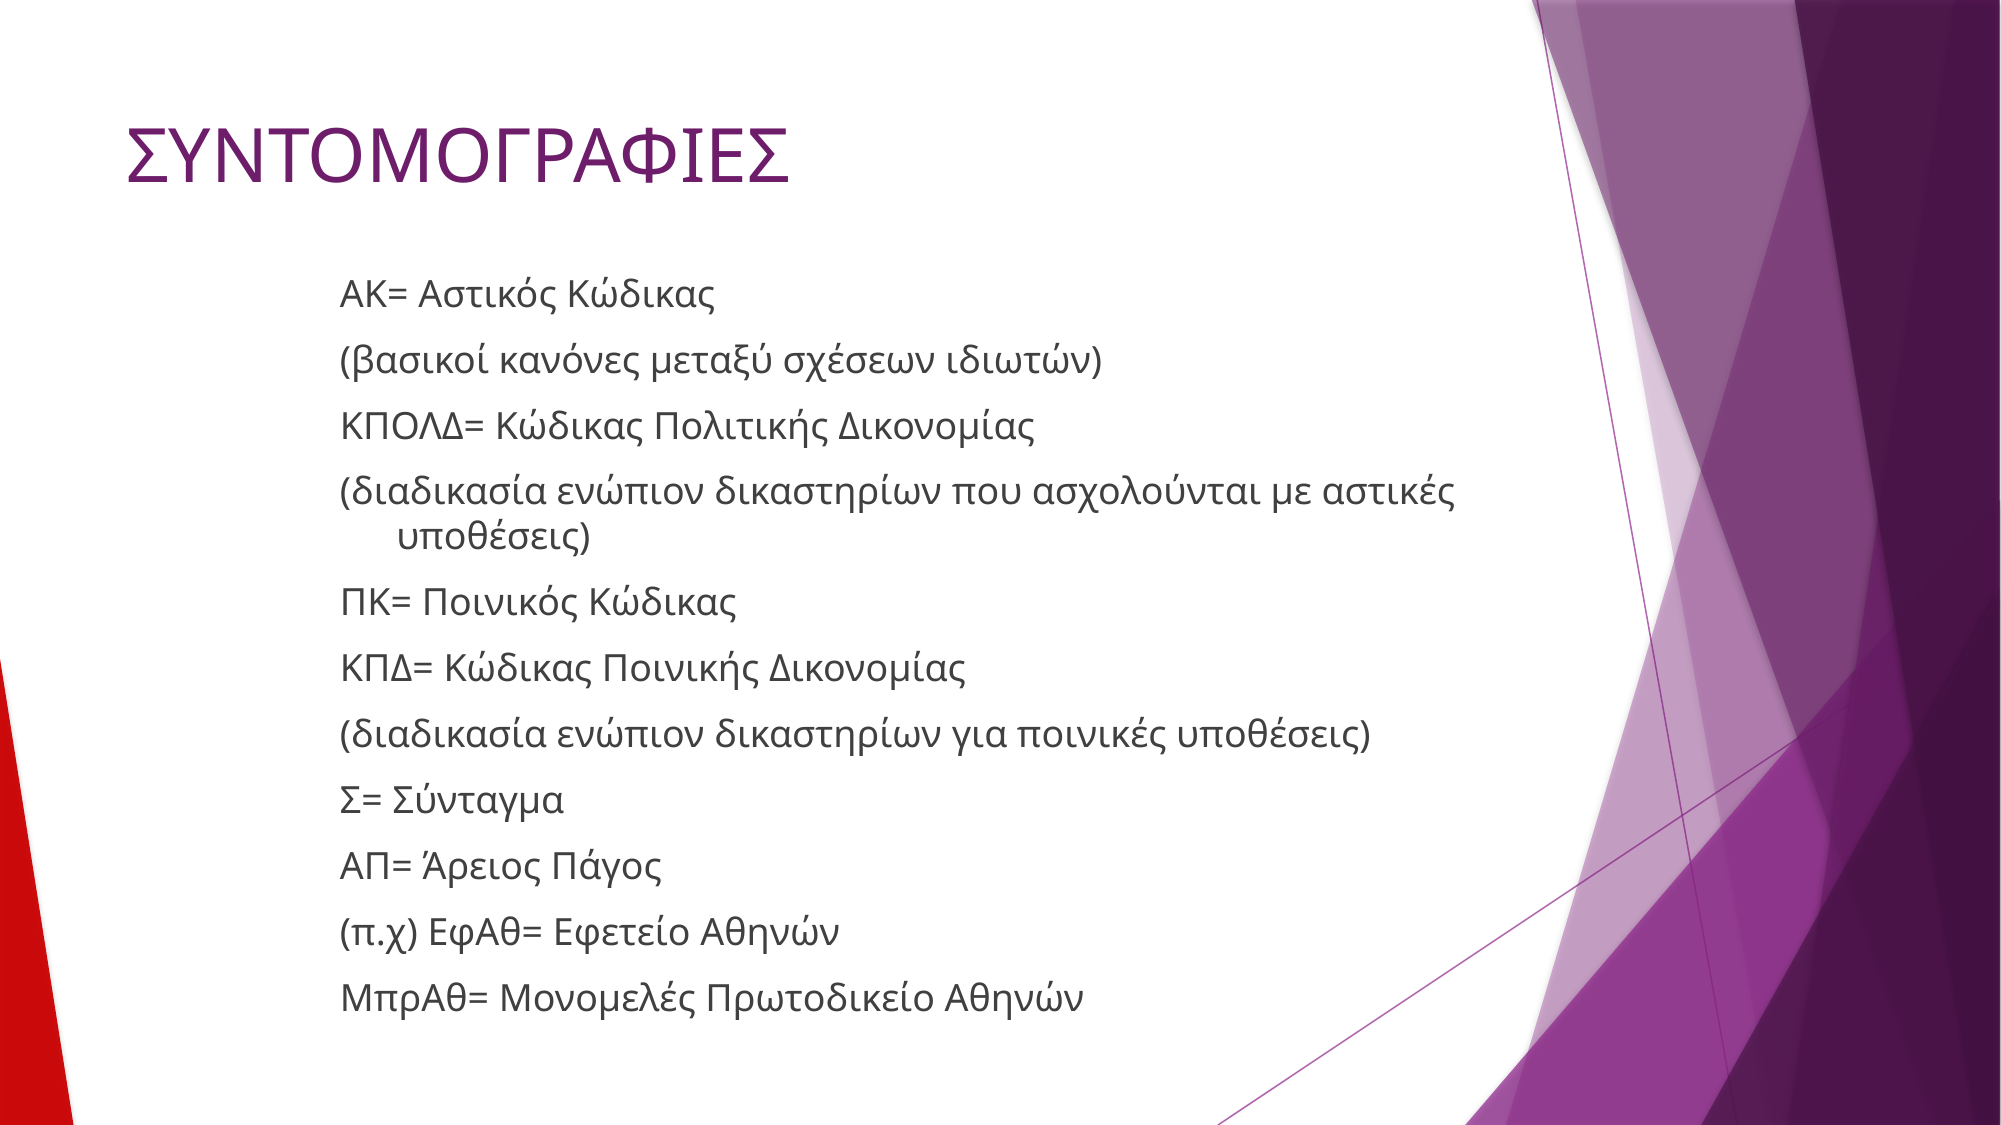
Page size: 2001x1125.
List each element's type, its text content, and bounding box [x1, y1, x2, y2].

title ΣΥΝΤΟΜΟΓΡΑΦΙΕΣ [111, 99, 1522, 317]
list ΑΚ= Αστικός Κώδικας (βασικοί κανόνες μεταξύ σχέσεων ιδιωτών) ΚΠΟΛΔ= Κώδικας Πολιτικής Δικονομίας (διαδικασία ενώπιον δικαστηρίων που ασχολούνται με αστικές υποθέσεις) ΠΚ= Ποινικός Κώδικας ΚΠΔ= Κώδικας Ποινικής Δικονομίας (διαδικασία ενώπιον δικαστηρίων για ποινικές υποθέσεις) Σ= Σύνταγμα ΑΠ= Άρειος Πάγος (π.χ) ΕφΑθ= Εφετείο Αθηνών ΜπρΑθ= Μονομελές Πρωτοδικείο Αθηνών [324, 262, 1675, 1079]
